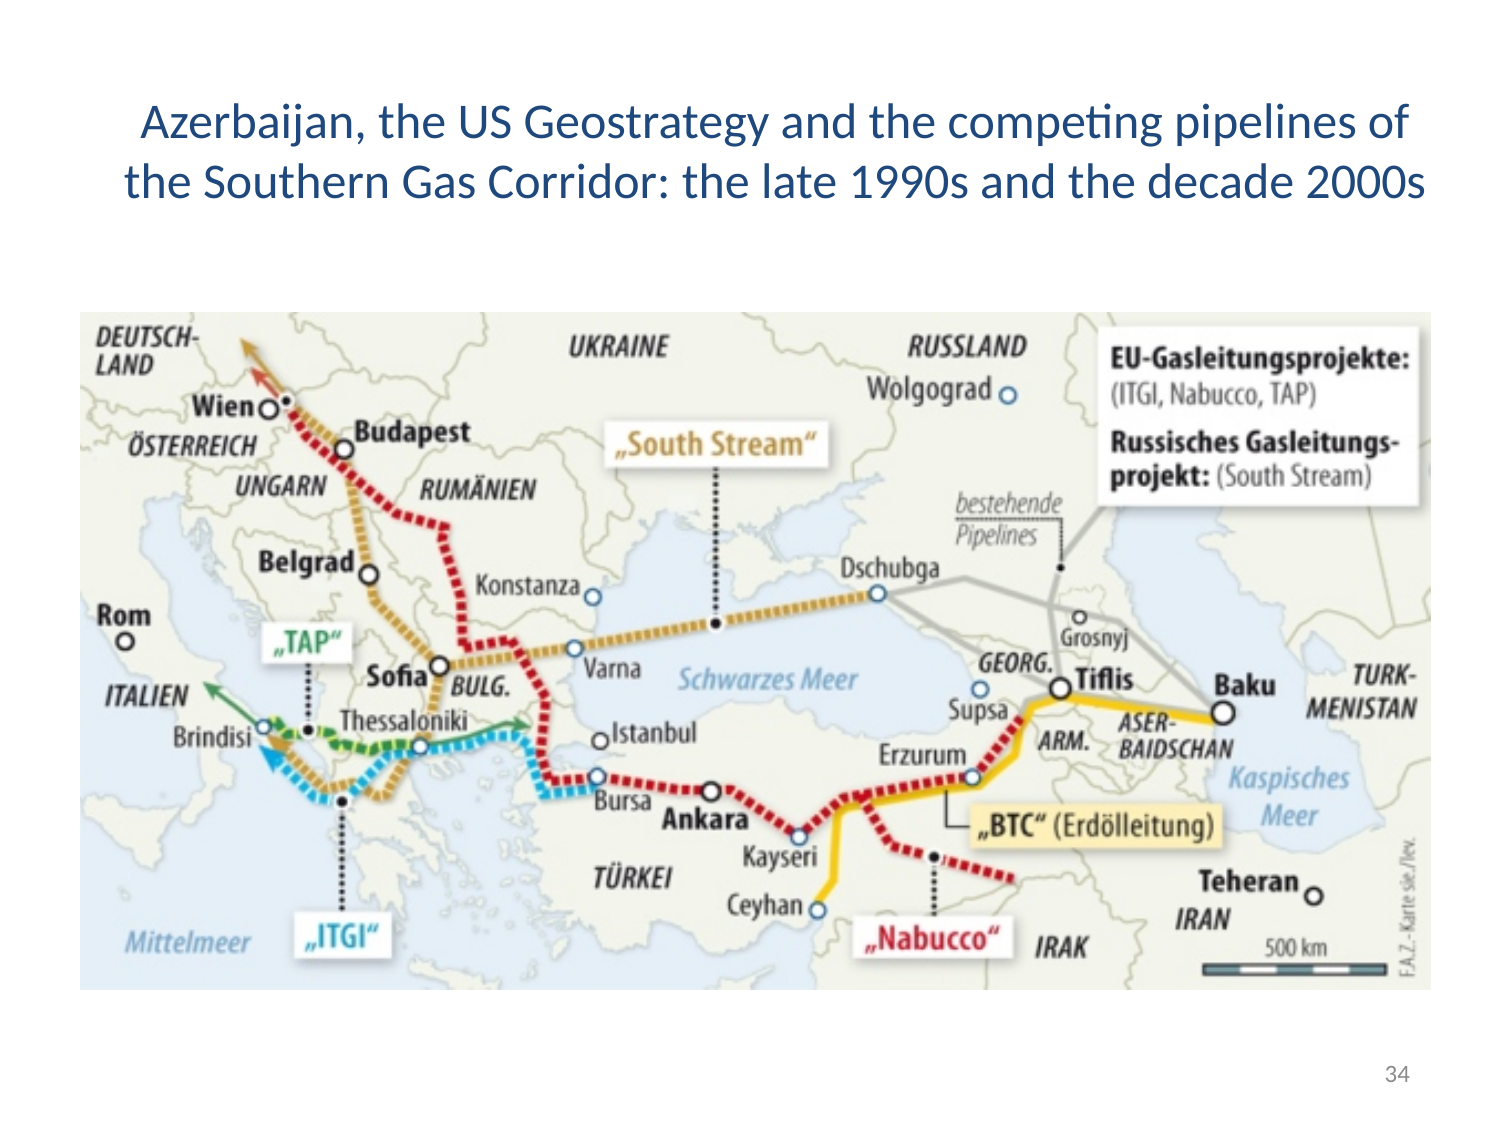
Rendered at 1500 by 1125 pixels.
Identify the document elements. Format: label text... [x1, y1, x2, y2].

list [80, 302, 1431, 1000]
slide_number 34 [1074, 1042, 1425, 1103]
title Azerbaijan, the US Geostrategy and the competing pipelines of the Southern Gas Corridor: the late 1990s and the decade 2000s [100, 54, 1451, 243]
